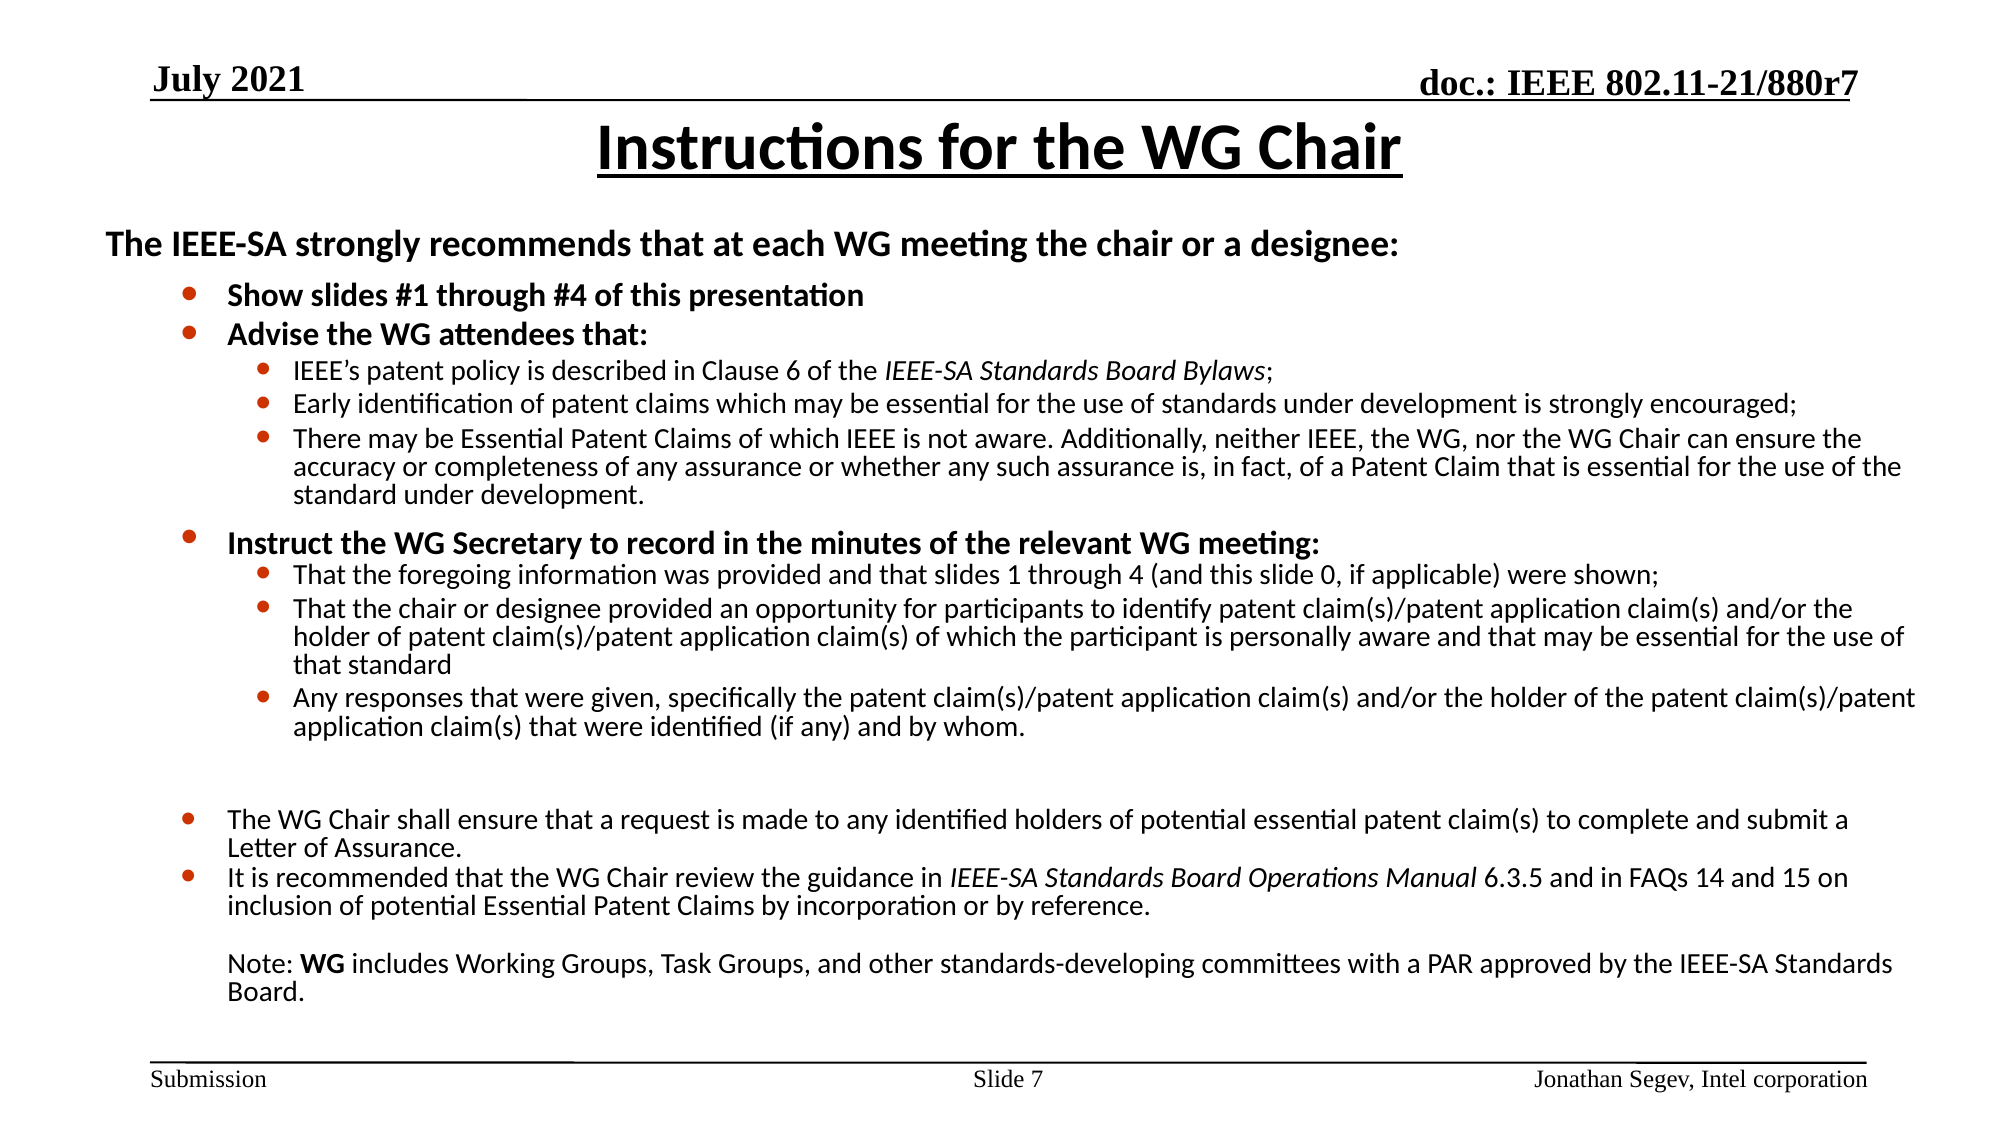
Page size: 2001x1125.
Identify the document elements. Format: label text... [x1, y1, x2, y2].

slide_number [152, 54, 563, 100]
footer Jonathan Segev, Intel corporation [1171, 1061, 1869, 1093]
list The IEEE-SA strongly recommends that at each WG meeting the chair or a designee: Show slides #1 through #4 of this presentation Advise the WG attendees that: IEEE’s patent policy is described in Clause 6 of the IEEE-SA Standards Board Bylaws; Early identification of patent claims which may be essential for the use of standards under development is strongly encouraged; There may be Essential Patent Claims of which IEEE is not aware. Additionally, neither IEEE, the WG, nor the WG Chair can ensure the accuracy or completeness of any assurance or whether any such assurance is, in fact, of a Patent Claim that is essential for the use of the standard under development. Instruct the WG Secretary to record in the minutes of the relevant WG meeting: That the foregoing information was provided and that slides 1 through 4 (and this slide 0, if applicable) were shown; That the chair or designee provided an opportunity for participants to identify patent claim(s)/patent application claim(s) and/or the holder of patent claim(s)/patent application claim(s) of which the participant is personally aware and that may be essential for the use of that standard Any responses that were given, specifically the patent claim(s)/patent application claim(s) and/or the holder of the patent claim(s)/patent application claim(s) that were identified (if any) and by whom. The WG Chair shall ensure that a request is made to any identified holders of potential essential patent claim(s) to complete and submit a Letter of Assurance. It is recommended that the WG Chair review the guidance in IEEE-SA Standards Board Operations Manual 6.3.5 and in FAQs 14 and 15 on inclusion of potential Essential Patent Claims by incorporation or by reference. Note: WG includes Working Groups, Task Groups, and other standards-developing committees with a PAR approved by the IEEE-SA Standards Board. [90, 219, 1934, 1000]
title Instructions for the WG Chair [149, 112, 1850, 173]
slide_number Slide 7 [950, 1061, 1067, 1123]
